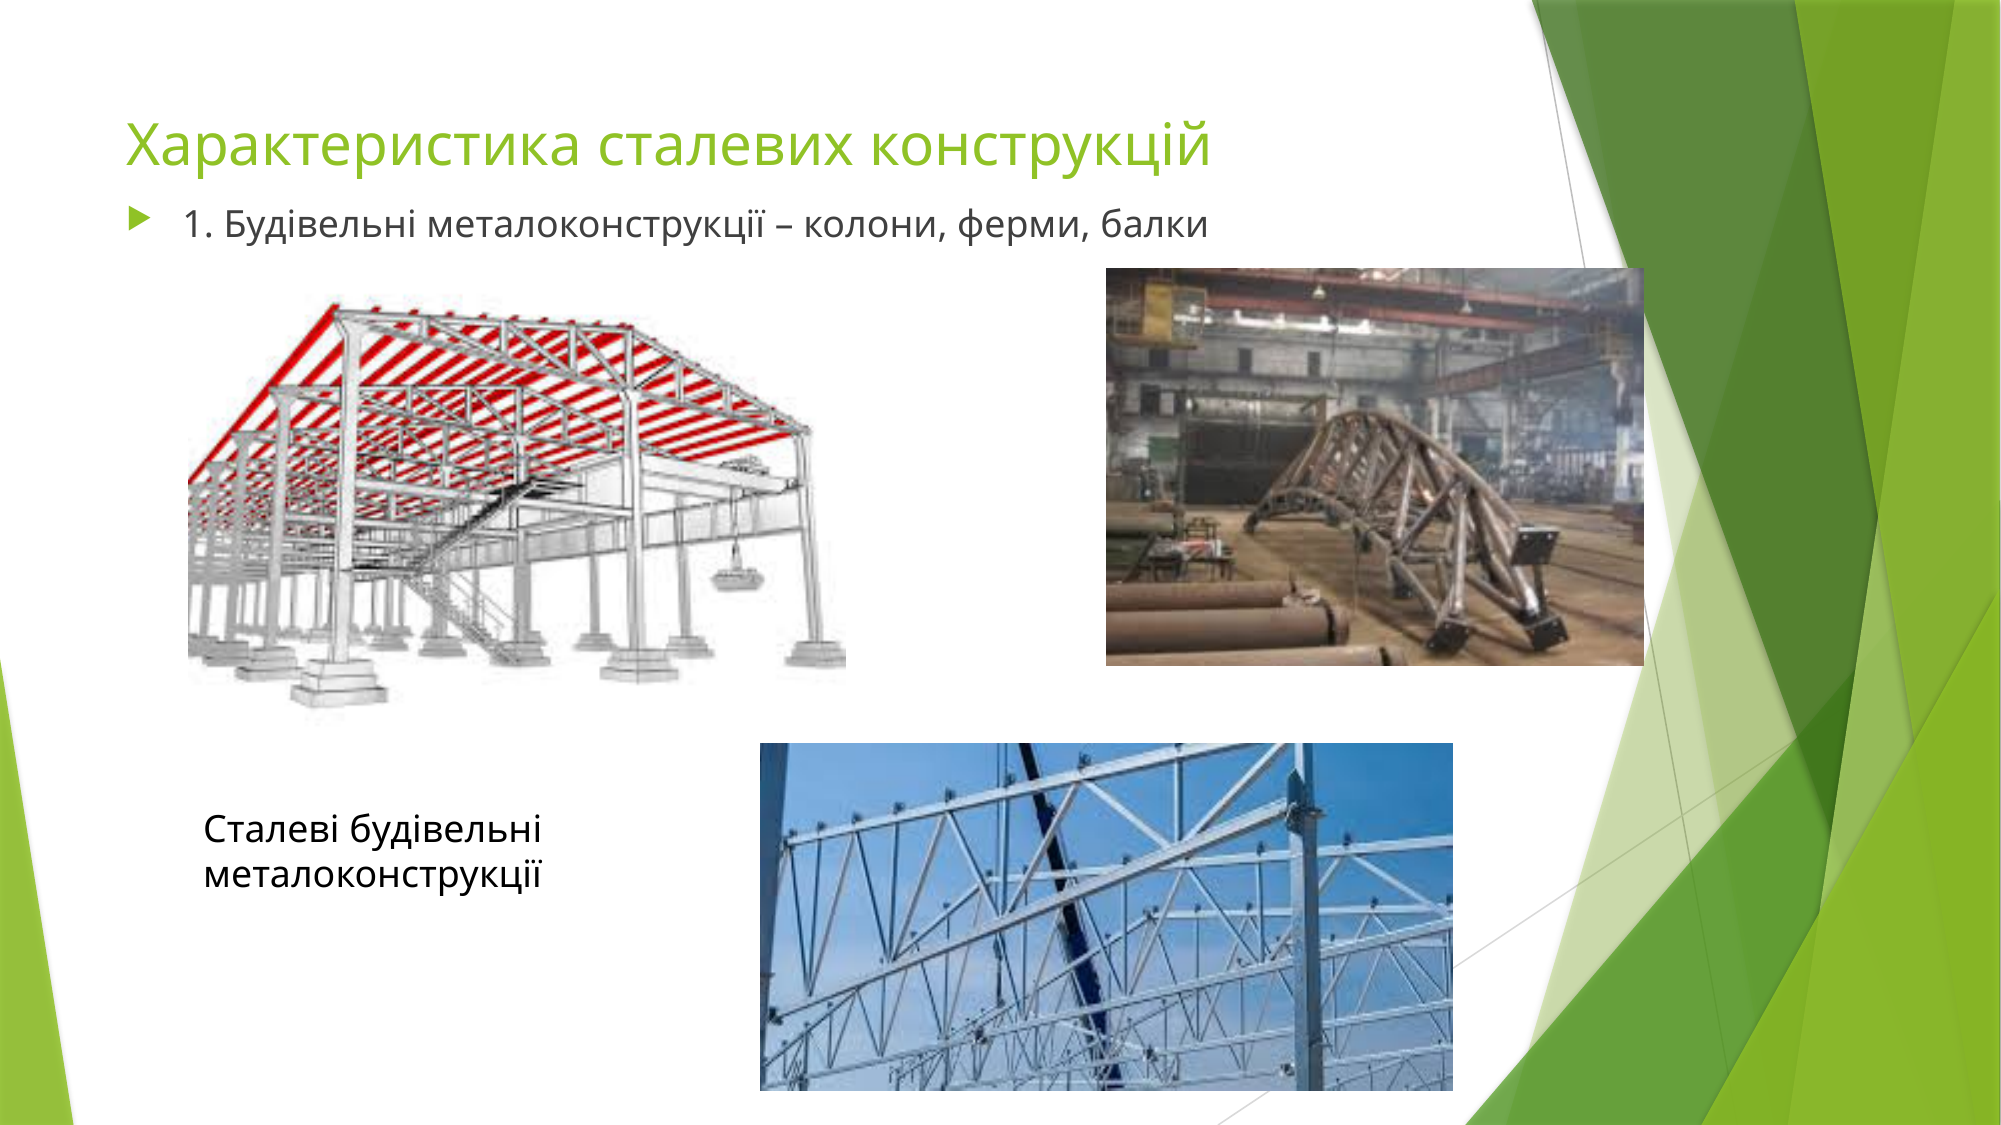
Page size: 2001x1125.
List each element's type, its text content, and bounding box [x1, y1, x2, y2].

list 1. Будівельні металоконструкції – колони, ферми, балки [111, 192, 1522, 992]
picture [760, 742, 1454, 1092]
text_box Сталеві будівельні металоконструкції [188, 797, 590, 903]
picture [1106, 268, 1645, 667]
title Характеристика сталевих конструкцій [111, 99, 1522, 192]
picture [187, 253, 847, 738]
